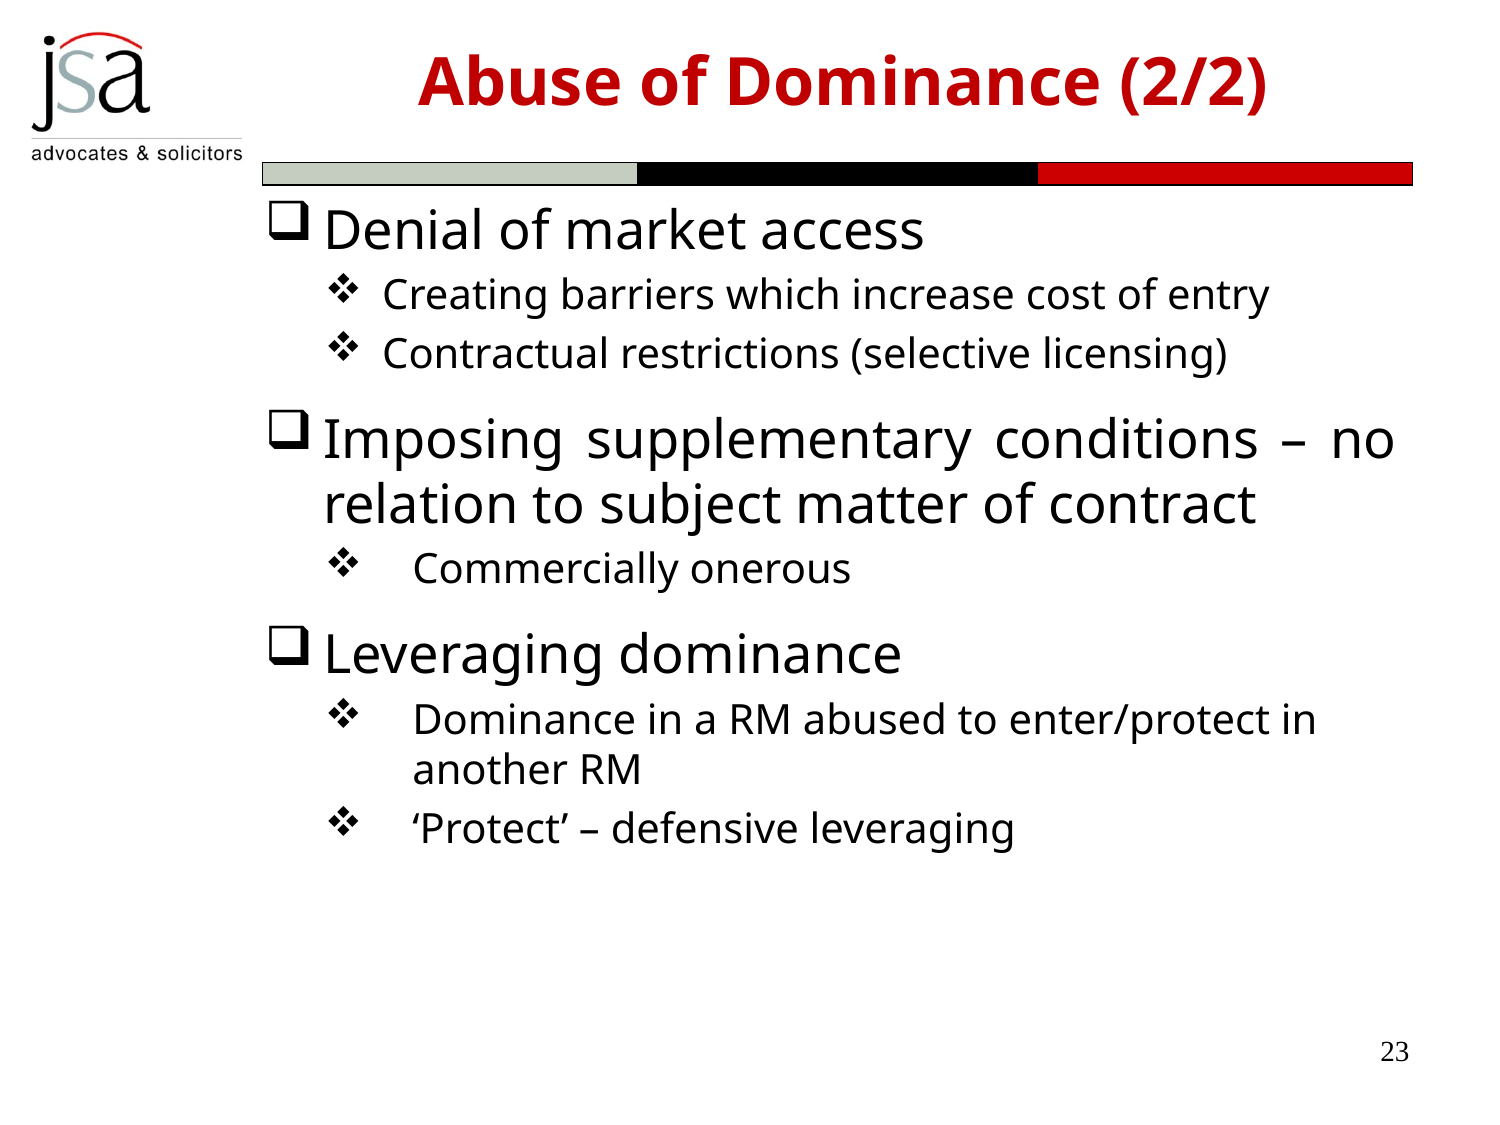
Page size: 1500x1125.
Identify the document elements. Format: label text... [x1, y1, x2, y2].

list Denial of market access Creating barriers which increase cost of entry Contractual restrictions (selective licensing) Imposing supplementary conditions – no relation to subject matter of contract Commercially onerous Leveraging dominance Dominance in a RM abused to enter/protect in another RM ‘Protect’ – defensive leveraging [249, 187, 1413, 1076]
slide_number 23 [1074, 1024, 1426, 1103]
picture [29, 30, 243, 163]
title Abuse of Dominance (2/2) [262, 8, 1426, 151]
